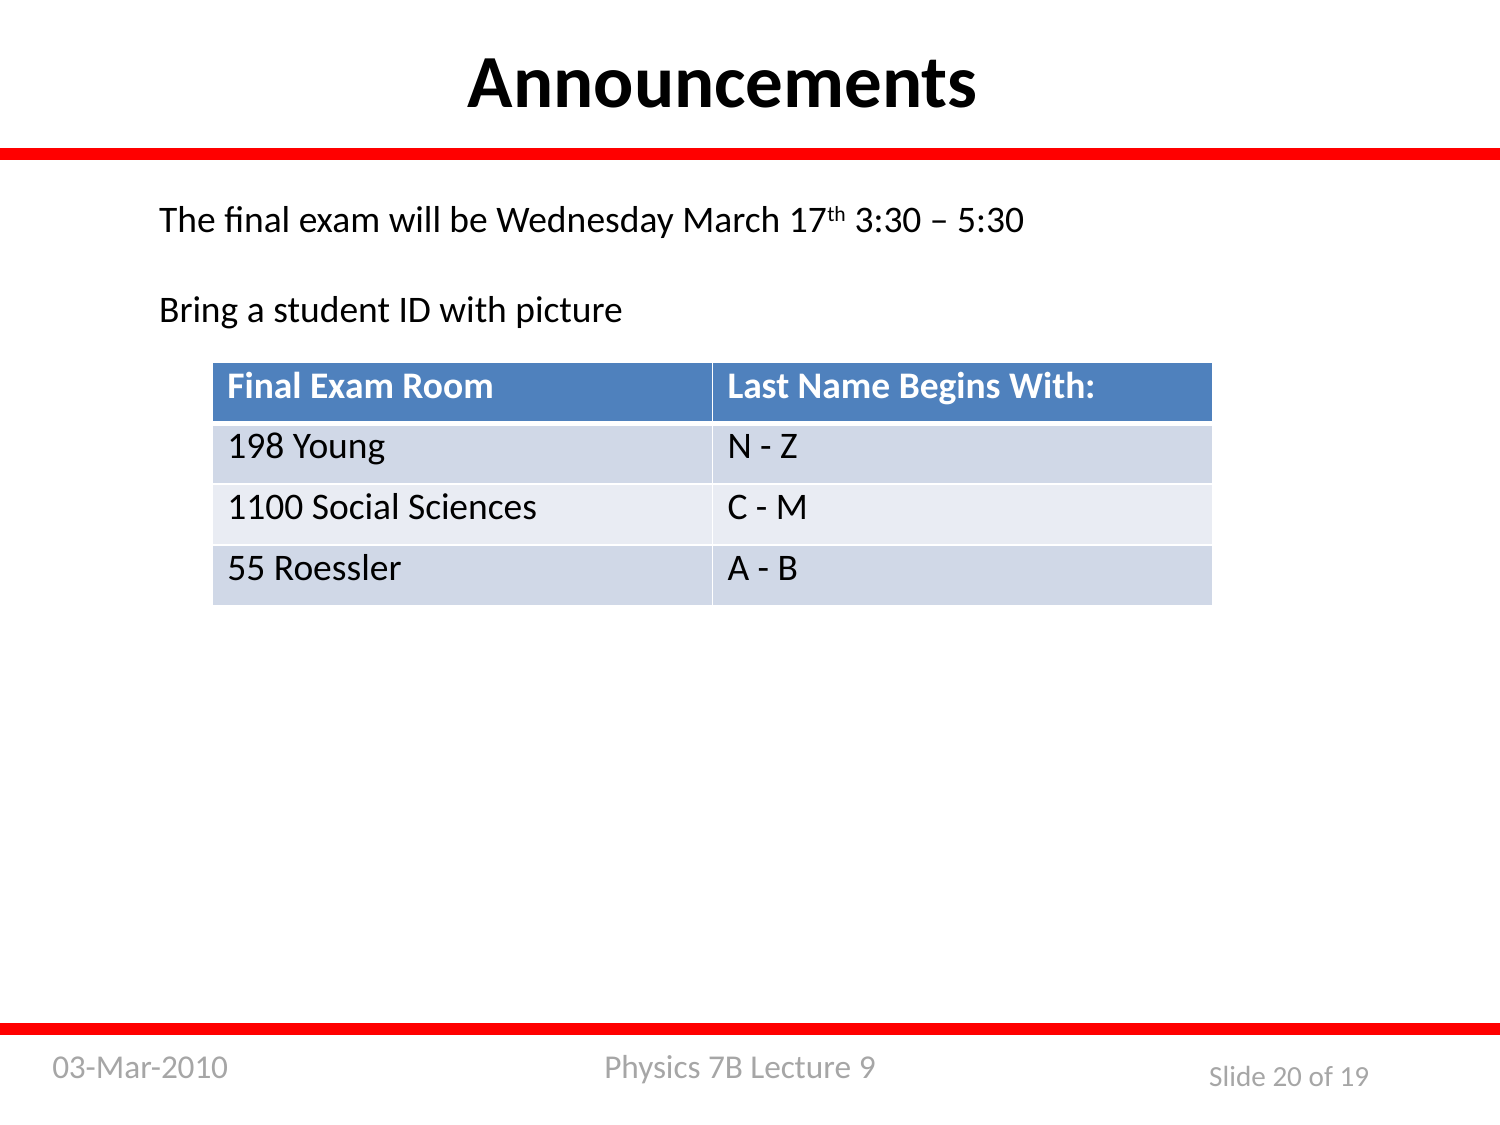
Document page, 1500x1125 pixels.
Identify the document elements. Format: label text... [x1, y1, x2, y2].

table_cell 198 Young [213, 426, 712, 483]
table_header Last Name Begins With: [713, 363, 1212, 421]
table_cell C - M [713, 485, 1212, 544]
table_header Final Exam Room [213, 363, 712, 421]
table_cell 1100 Social Sciences [213, 485, 712, 544]
table_cell A - B [713, 546, 1212, 605]
table_cell 55 Roessler [213, 546, 712, 605]
table_cell N - Z [713, 426, 1212, 483]
text_box Announcements [453, 24, 994, 130]
text_box The final exam will be Wednesday March 17th 3:30 – 5:30 Bring a student ID with picture [144, 187, 1040, 338]
